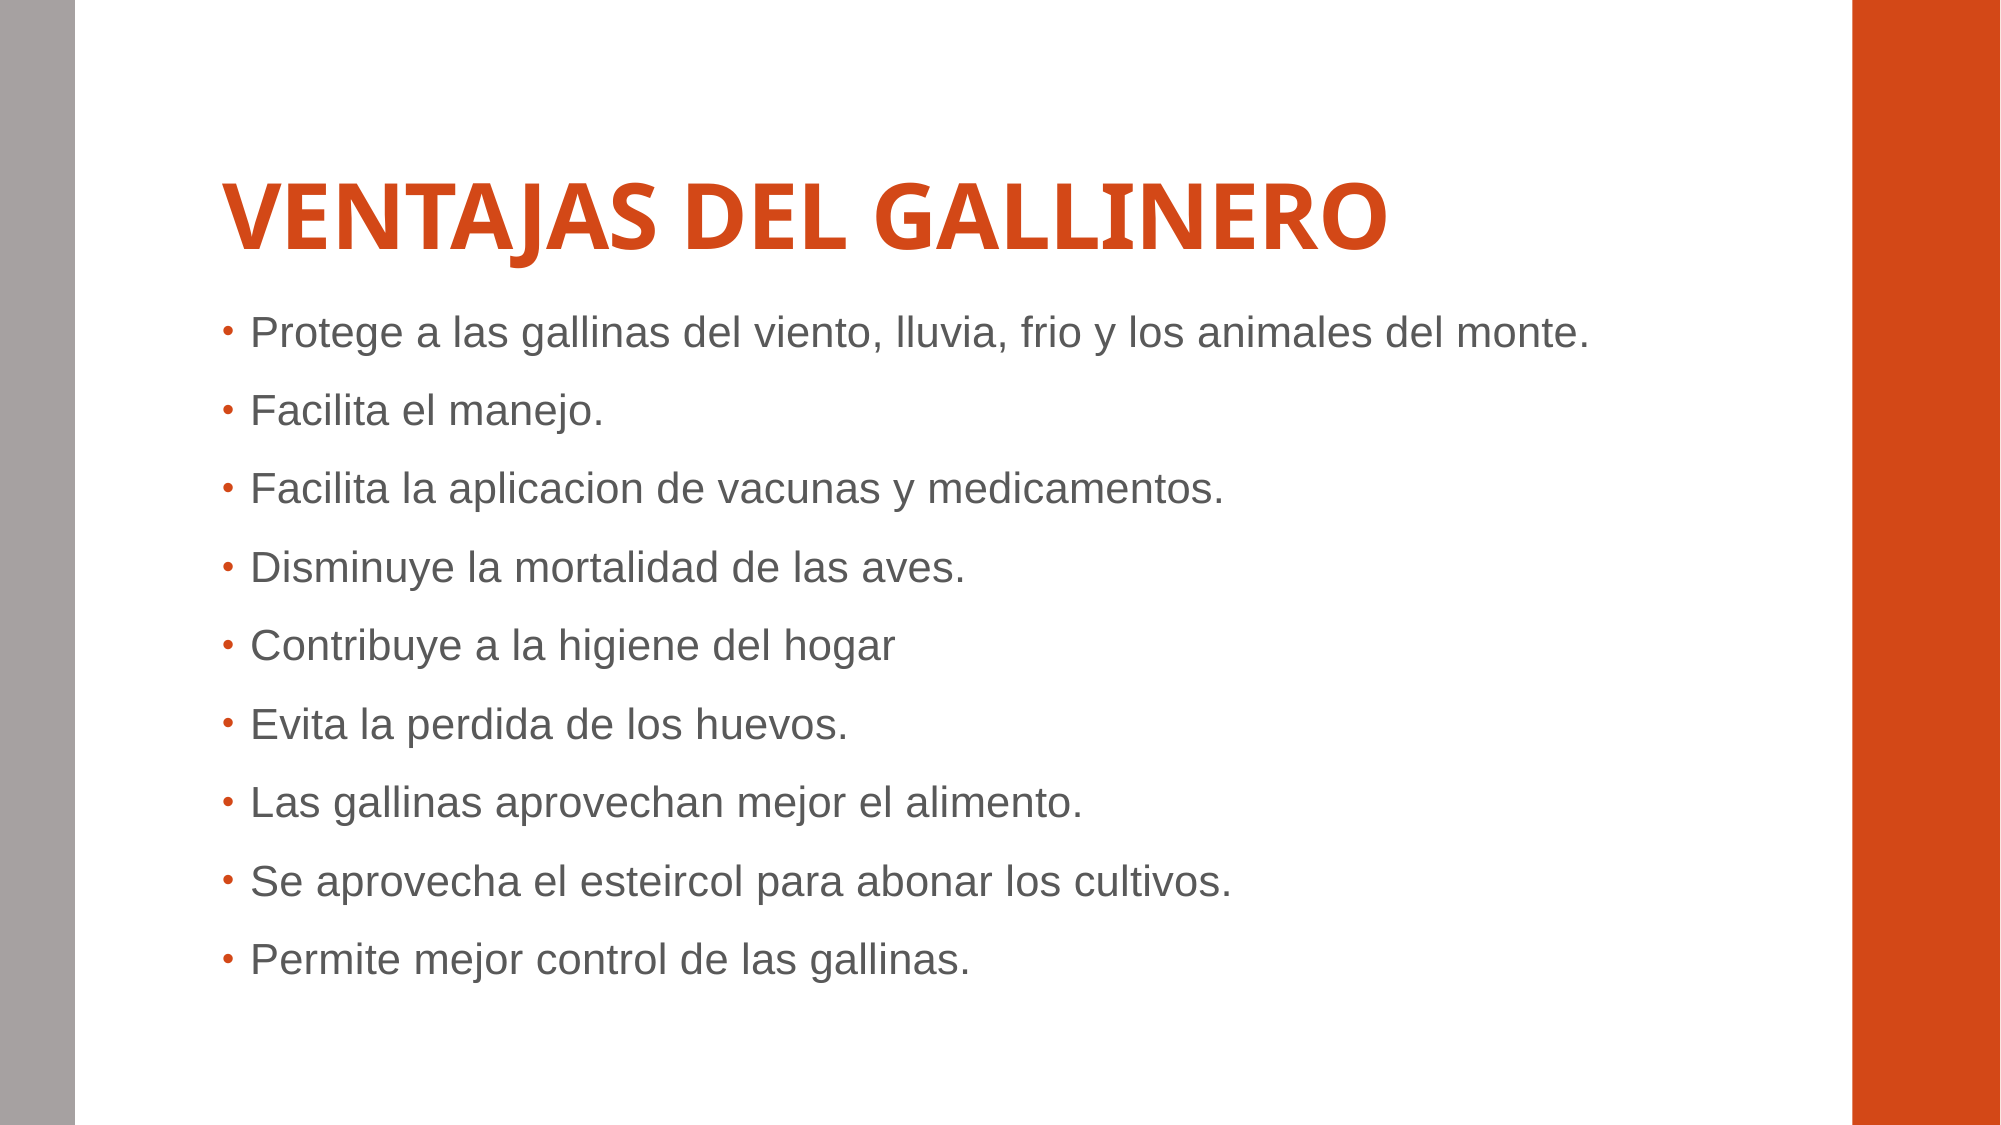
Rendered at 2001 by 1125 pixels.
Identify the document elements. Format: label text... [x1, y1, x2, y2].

title VENTAJAS DEL GALLINERO [206, 48, 1797, 278]
list Protege a las gallinas del viento, lluvia, frio y los animales del monte. Facilita el manejo. Facilita la aplicacion de vacunas y medicamentos. Disminuye la mortalidad de las aves. Contribuye a la higiene del hogar Evita la perdida de los huevos. Las gallinas aprovechan mejor el alimento. Se aprovecha el esteircol para abonar los cultivos. Permite mejor control de las gallinas. [206, 299, 1617, 1014]
